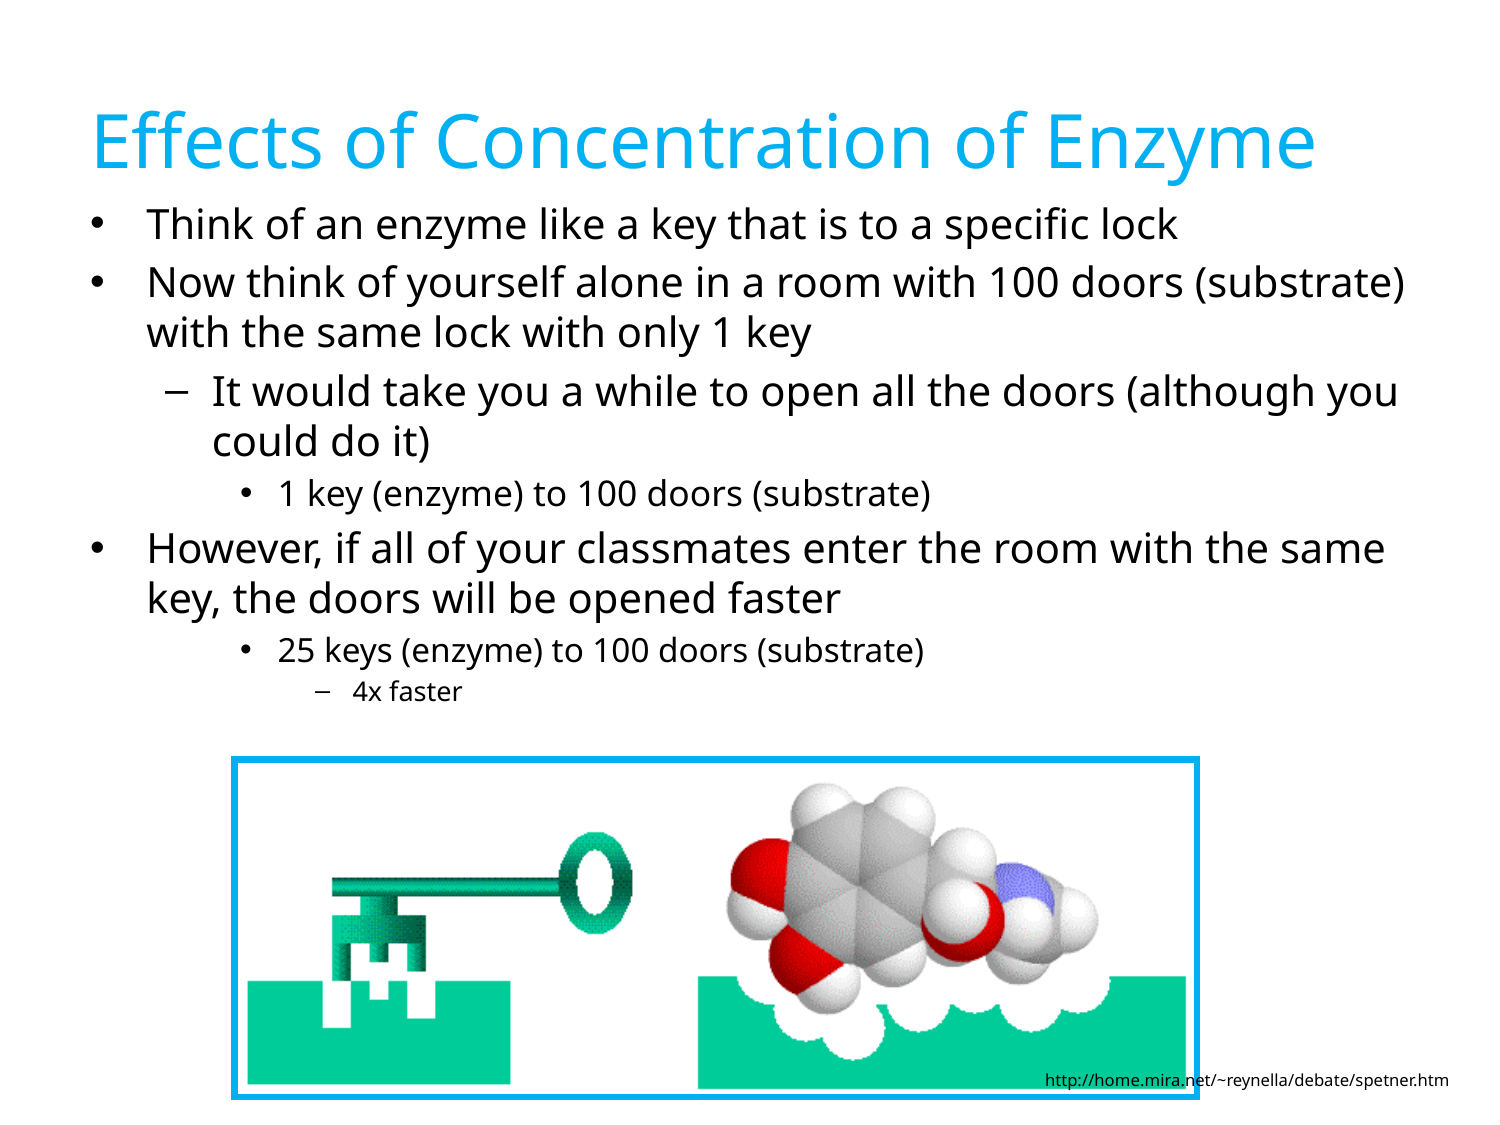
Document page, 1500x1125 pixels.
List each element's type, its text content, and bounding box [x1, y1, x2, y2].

list Think of an enzyme like a key that is to a specific lock Now think of yourself alone in a room with 100 doors (substrate) with the same lock with only 1 key It would take you a while to open all the doors (although you could do it) 1 key (enzyme) to 100 doors (substrate) However, if all of your classmates enter the room with the same key, the doors will be opened faster 25 keys (enzyme) to 100 doors (substrate) 4x faster [75, 190, 1425, 963]
text_box http://home.mira.net/~reynella/debate/spetner.htm [1197, 1062, 1466, 1098]
title Effects of Concentration of Enzyme [75, 45, 1425, 190]
picture [239, 764, 1193, 1093]
